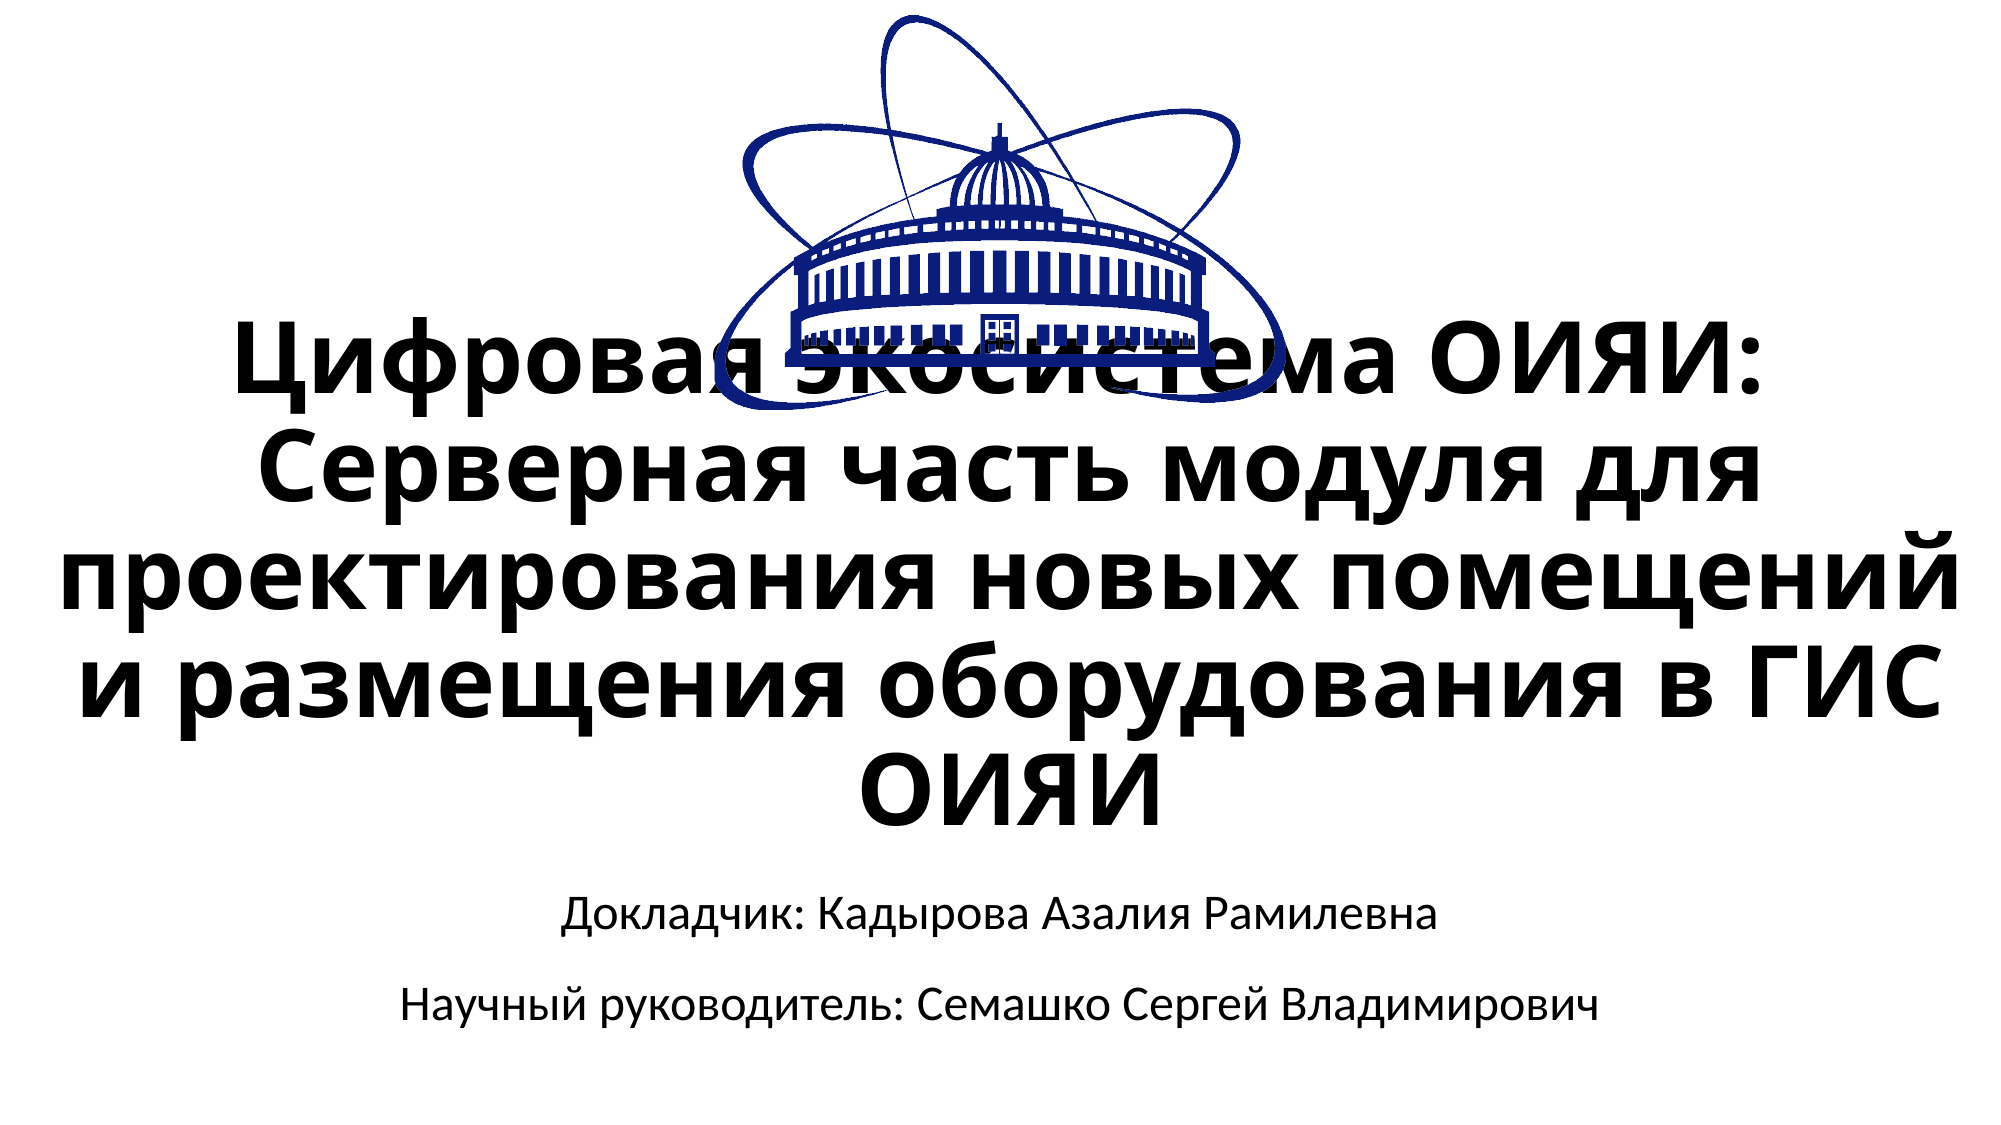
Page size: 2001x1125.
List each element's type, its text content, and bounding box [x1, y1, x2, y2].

text_box Научный руководитель: Семашко Сергей Владимирович [330, 970, 1670, 1077]
title Цифровая экосистема ОИЯИ: Серверная часть модуля для проектирования новых помещений и размещения оборудования в ГИС ОИЯИ [22, 175, 2000, 855]
subtitle Докладчик: Кадырова Азалия Рамилевна [330, 878, 1670, 970]
picture [675, 15, 1325, 410]
